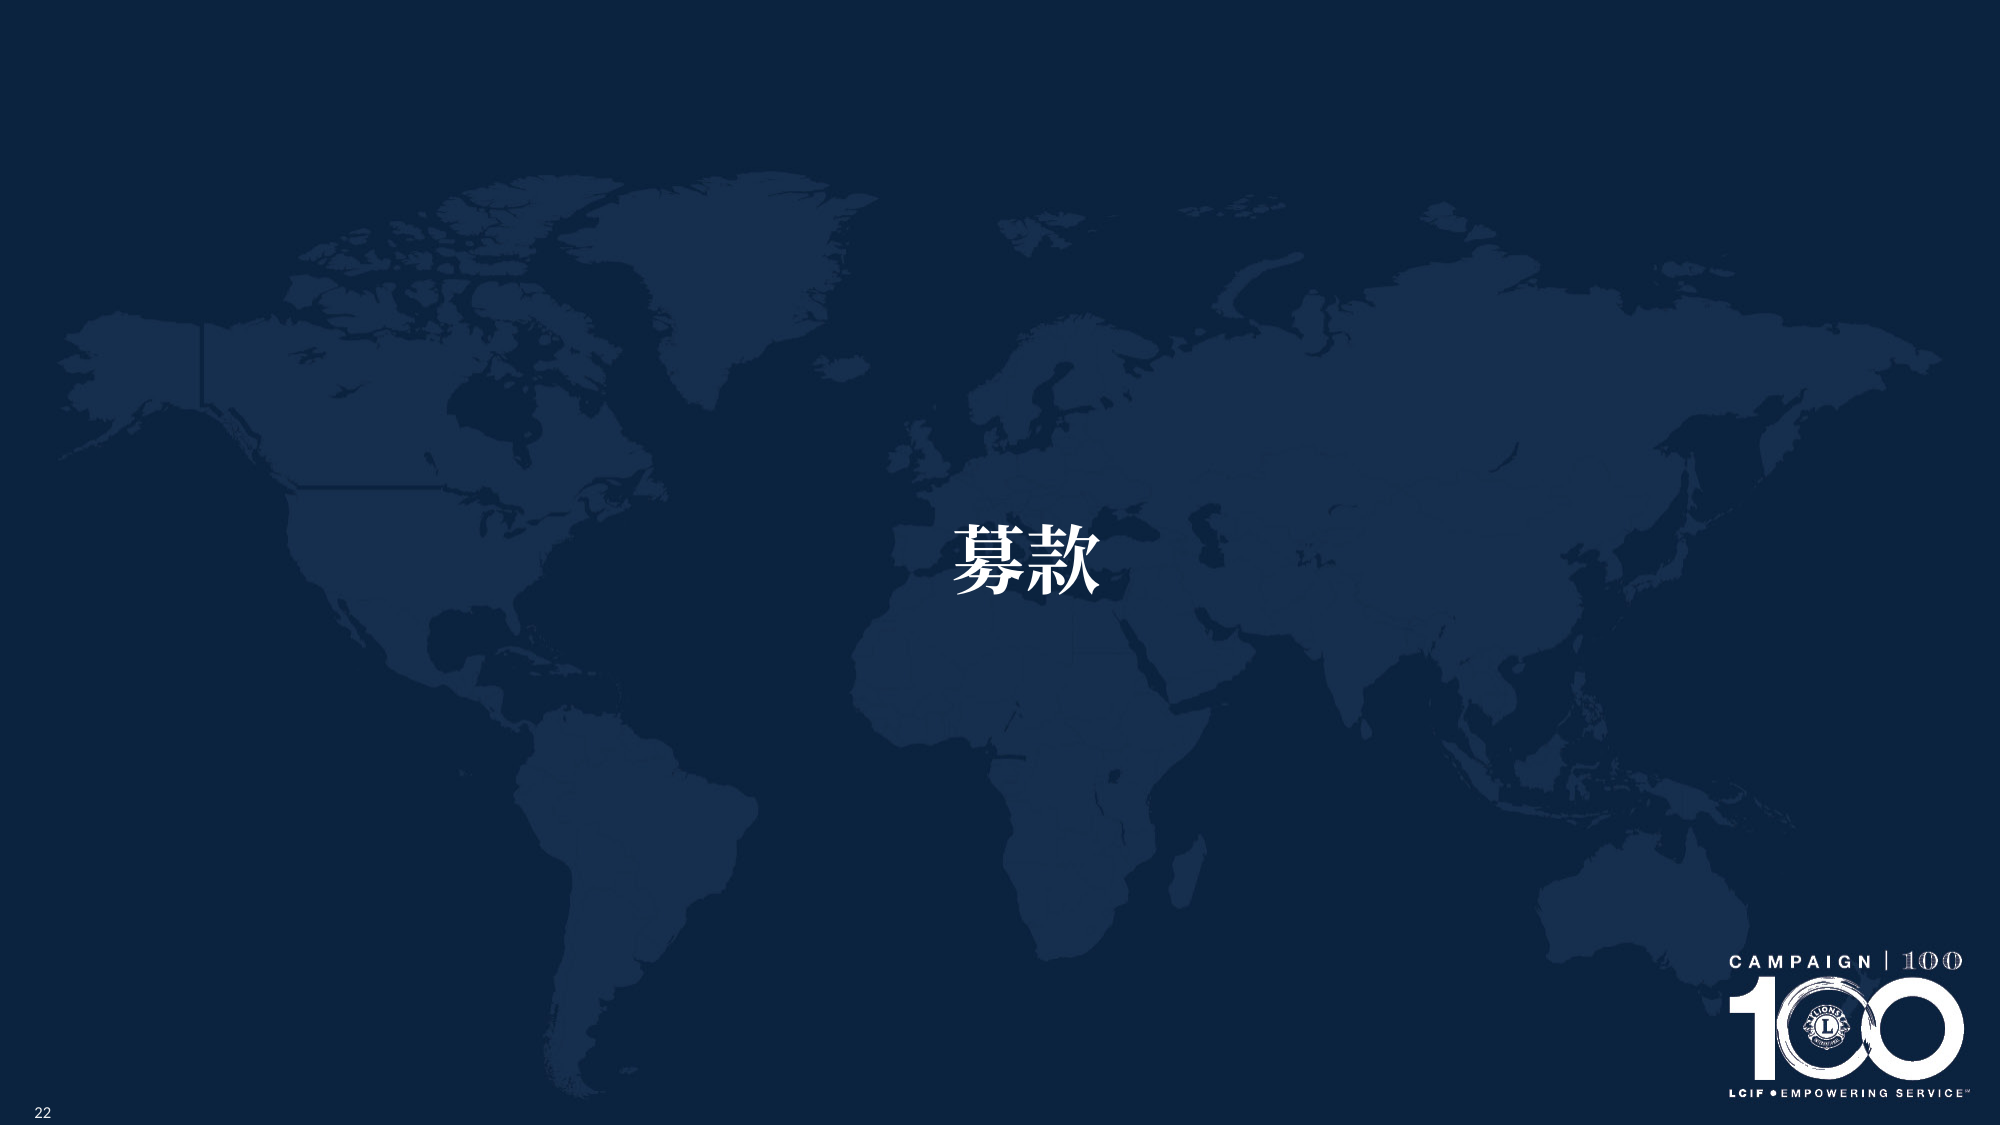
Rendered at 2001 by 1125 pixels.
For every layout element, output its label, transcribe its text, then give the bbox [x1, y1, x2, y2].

text_box 募款 [518, 506, 1534, 611]
picture [0, 0, 2000, 1125]
